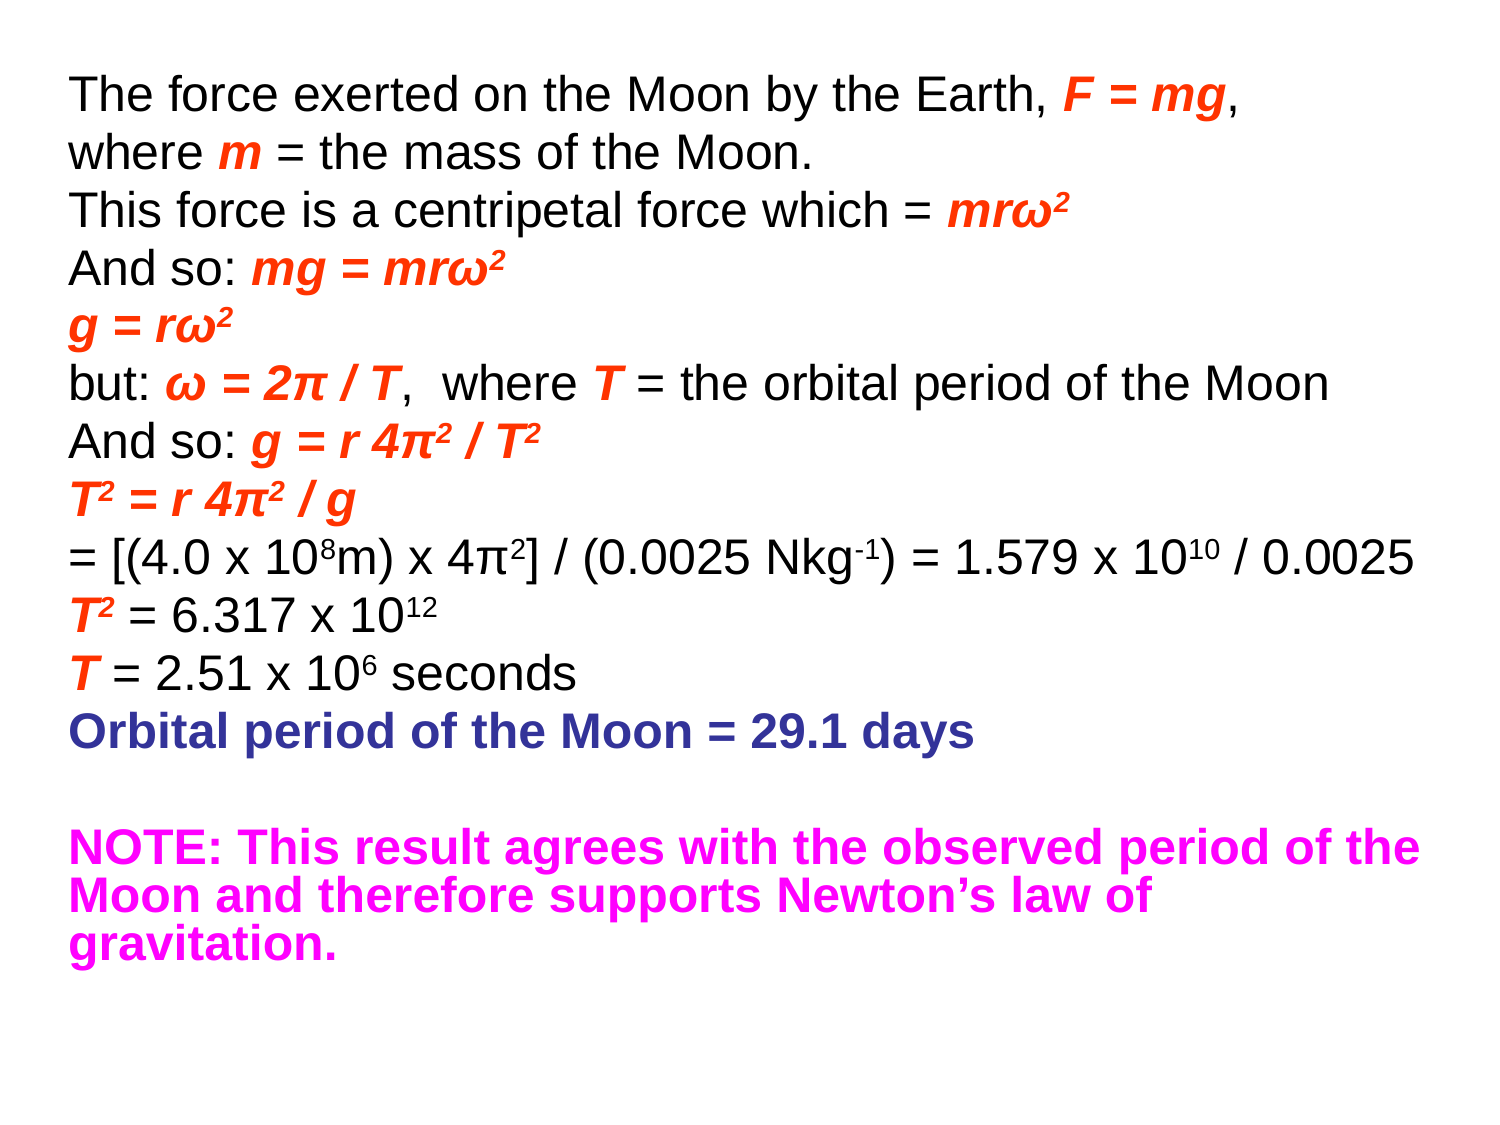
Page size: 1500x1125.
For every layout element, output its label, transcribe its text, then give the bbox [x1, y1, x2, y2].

list The force exerted on the Moon by the Earth, F = mg, where m = the mass of the Moon. This force is a centripetal force which = mrω2 And so: mg = mrω2 g = rω2 but: ω = 2π / T, where T = the orbital period of the Moon And so: g = r 4π2 / T2 T2 = r 4π2 / g = [(4.0 x 108m) x 4π2] / (0.0025 Nkg-1) = 1.579 x 1010 / 0.0025 T2 = 6.317 x 1012 T = 2.51 x 106 seconds Orbital period of the Moon = 29.1 days NOTE: This result agrees with the observed period of the Moon and therefore supports Newton’s law of gravitation. [52, 65, 1450, 1038]
